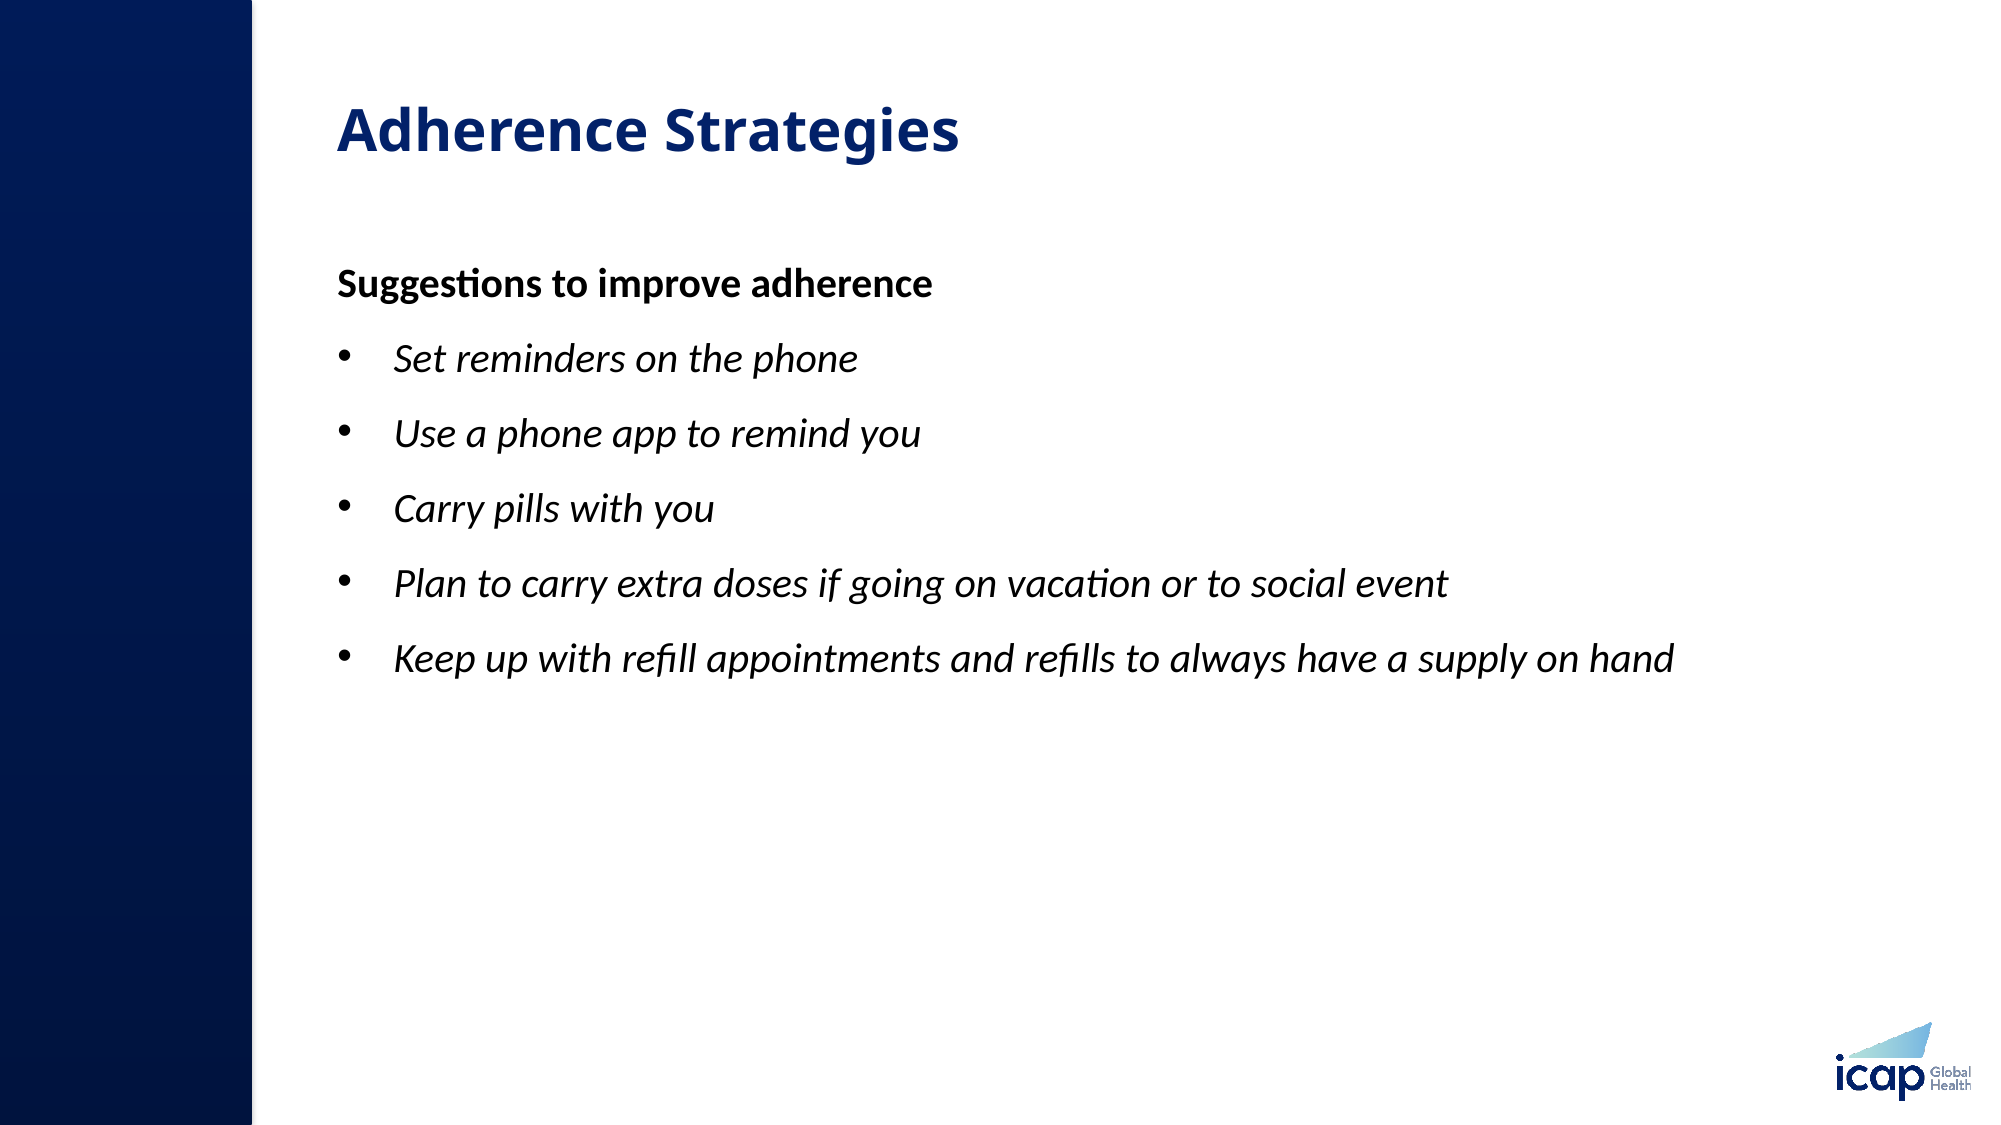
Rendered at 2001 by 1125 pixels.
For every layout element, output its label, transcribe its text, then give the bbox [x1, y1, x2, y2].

title Adherence Strategies​ [322, 85, 1823, 223]
list Suggestions to improve adherence Set reminders on the phone Use a phone app to remind you Carry pills with you Plan to carry extra doses if going on vacation or to social event Keep up with refill appointments and refills to always have a supply on hand [322, 247, 1823, 1026]
picture [1836, 1022, 1971, 1101]
